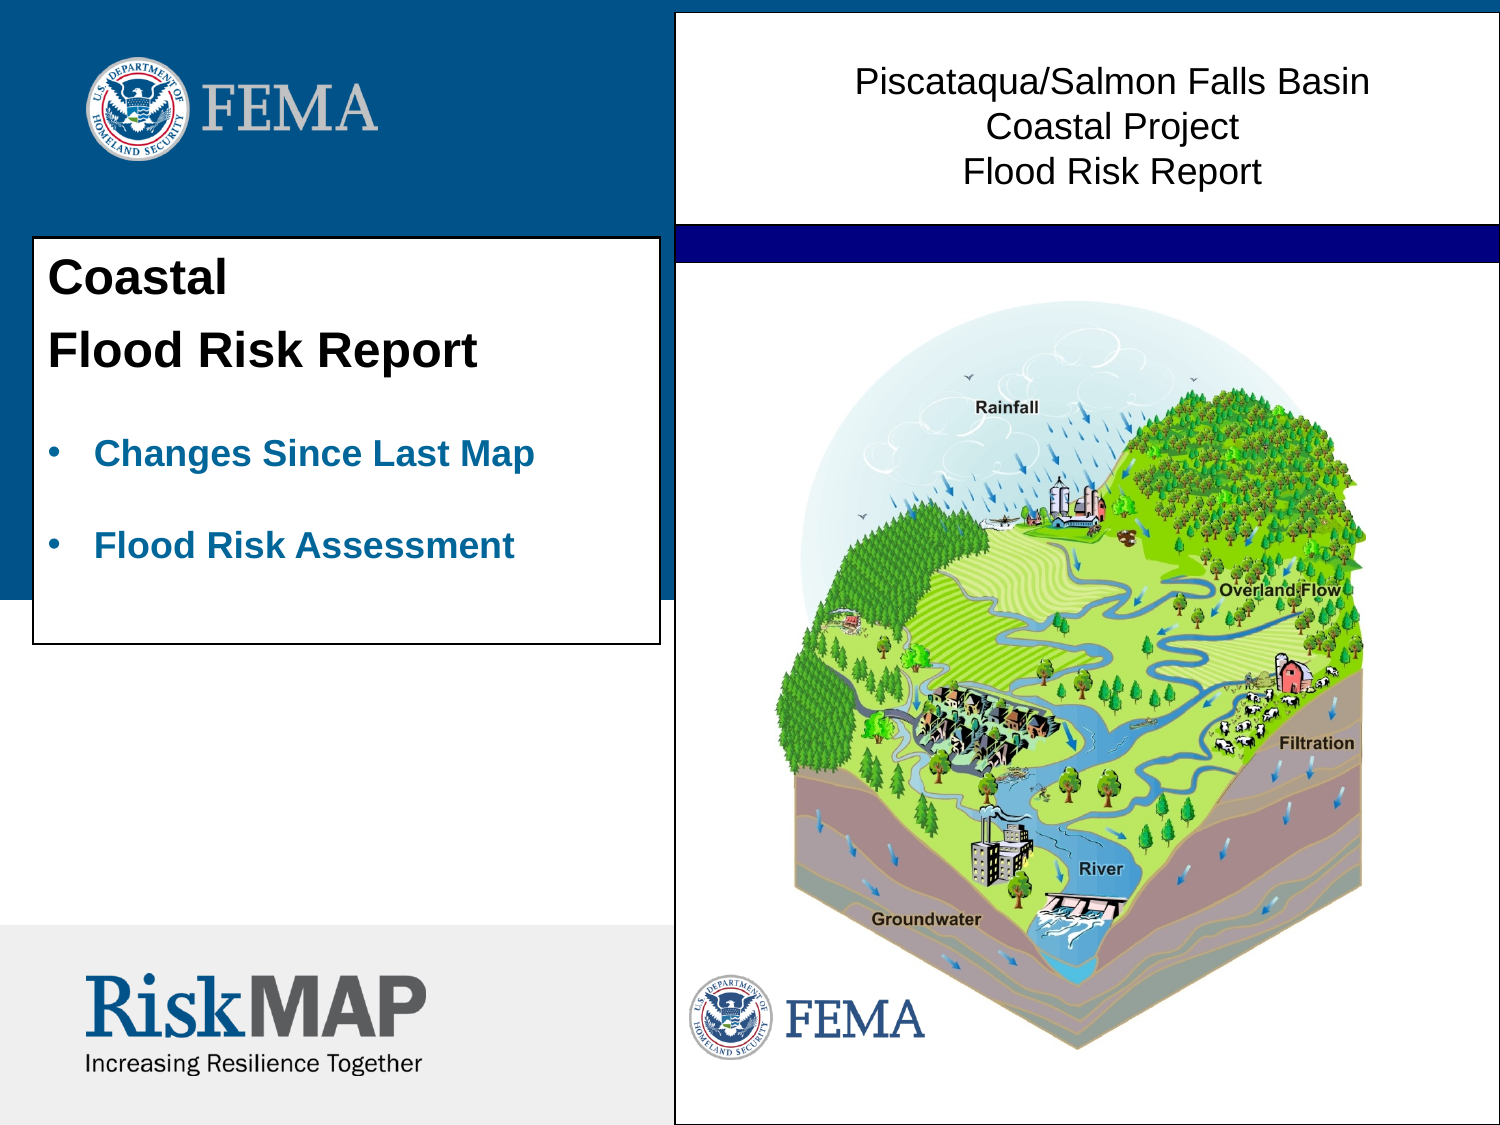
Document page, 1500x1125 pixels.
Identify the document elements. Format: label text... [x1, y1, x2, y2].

picture [86, 973, 426, 1076]
text_box [674, 224, 1500, 263]
text_box [674, 12, 1500, 224]
picture [86, 57, 378, 161]
text_box [674, 263, 1500, 1125]
picture [687, 301, 1366, 1060]
text_box Coastal Flood Risk Report Changes Since Last Map Flood Risk Assessment [33, 237, 660, 644]
text_box Piscataqua/Salmon Falls Basin Coastal Project Flood Risk Report [812, 49, 1413, 200]
